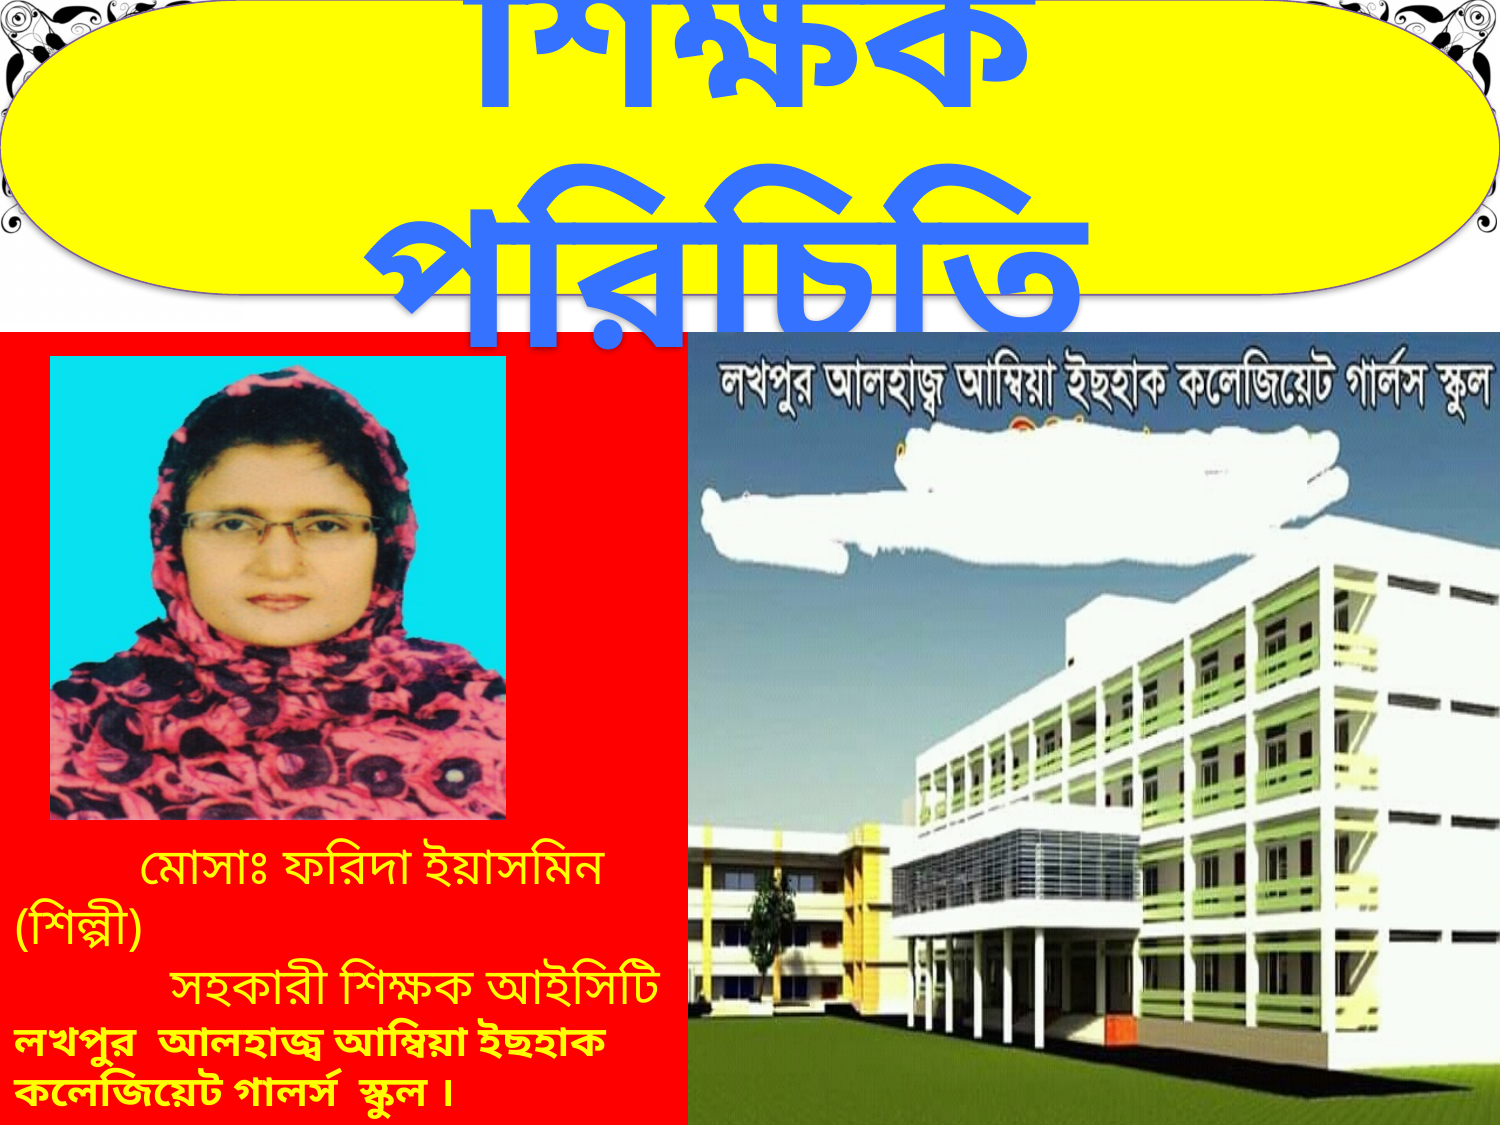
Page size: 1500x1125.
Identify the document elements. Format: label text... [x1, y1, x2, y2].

picture [1, 170, 244, 324]
picture [1444, 180, 1496, 244]
text_box শিক্ষক পরিচিতি [0, 0, 1500, 296]
picture [1, 0, 203, 124]
picture [50, 356, 506, 821]
picture [688, 331, 1500, 1125]
picture [1297, 0, 1496, 115]
text_box মোসাঃ ফরিদা ইয়াসমিন (শিল্পী) সহকারী শিক্ষক আইসিটি লখপুর আলহাজ্ব আম্বিয়া ইছহাক কলেজিয়েট গালর্স স্কুল । MOBILE : 01719769522 E-mail: shilpifarida1977@gmail.com [0, 332, 686, 1125]
